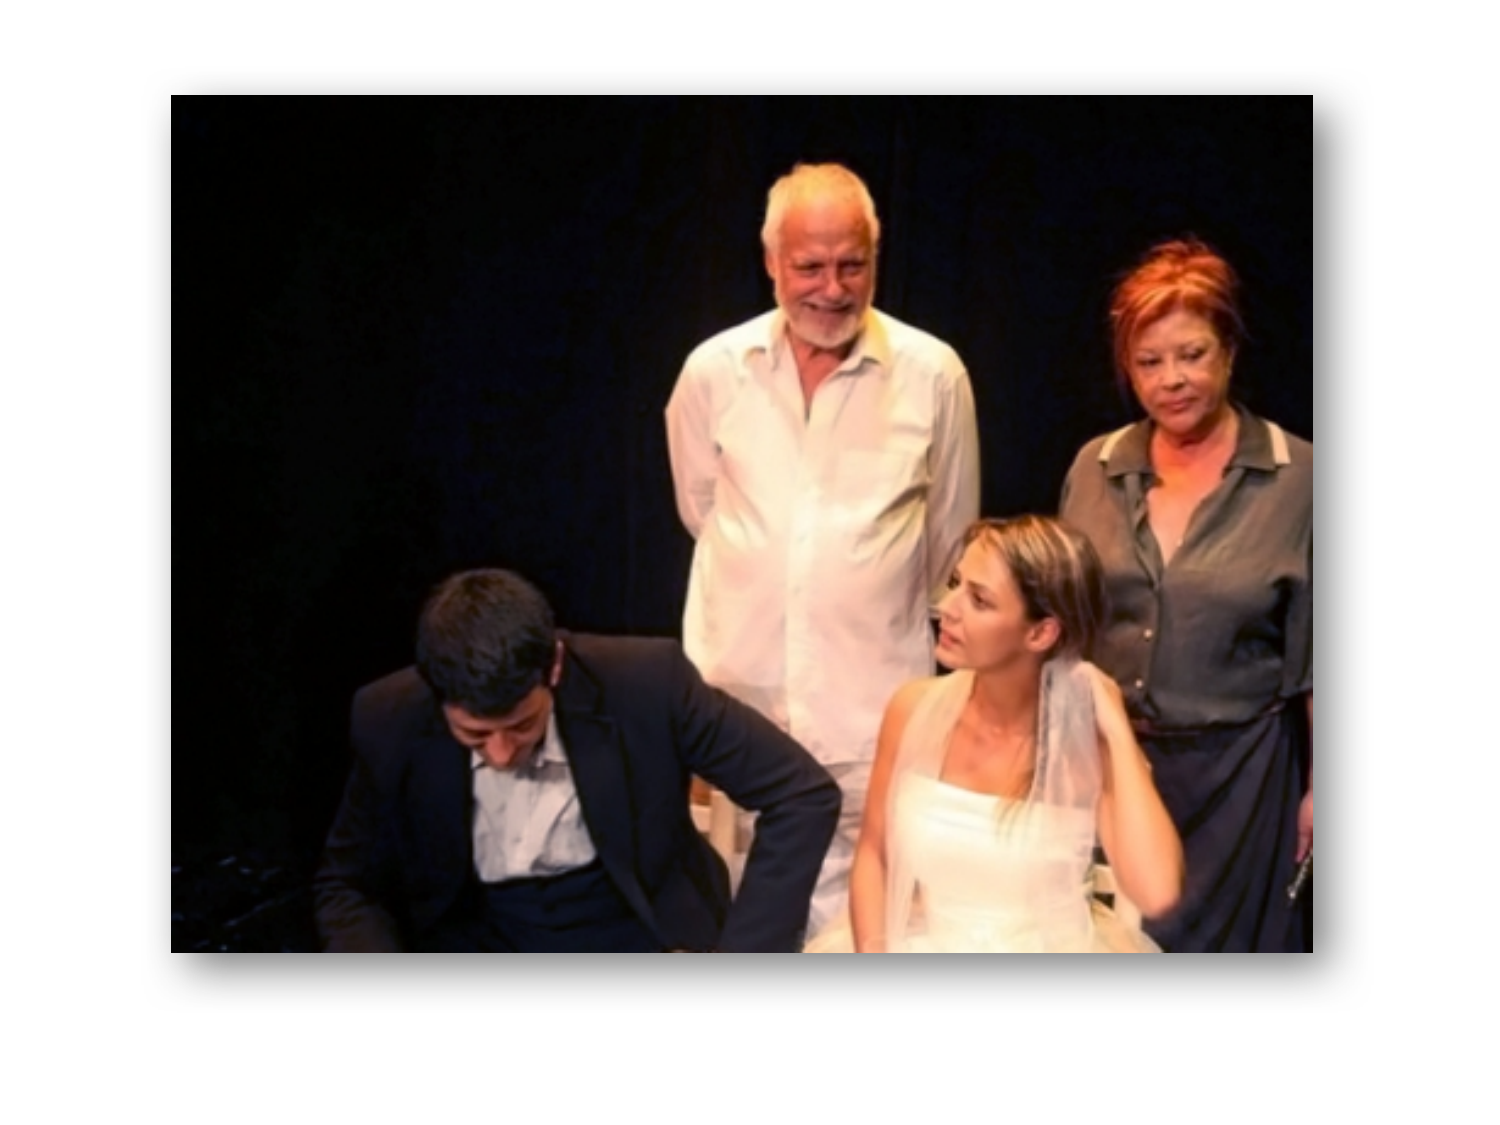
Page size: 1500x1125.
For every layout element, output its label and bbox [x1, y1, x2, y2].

picture [170, 95, 1314, 953]
